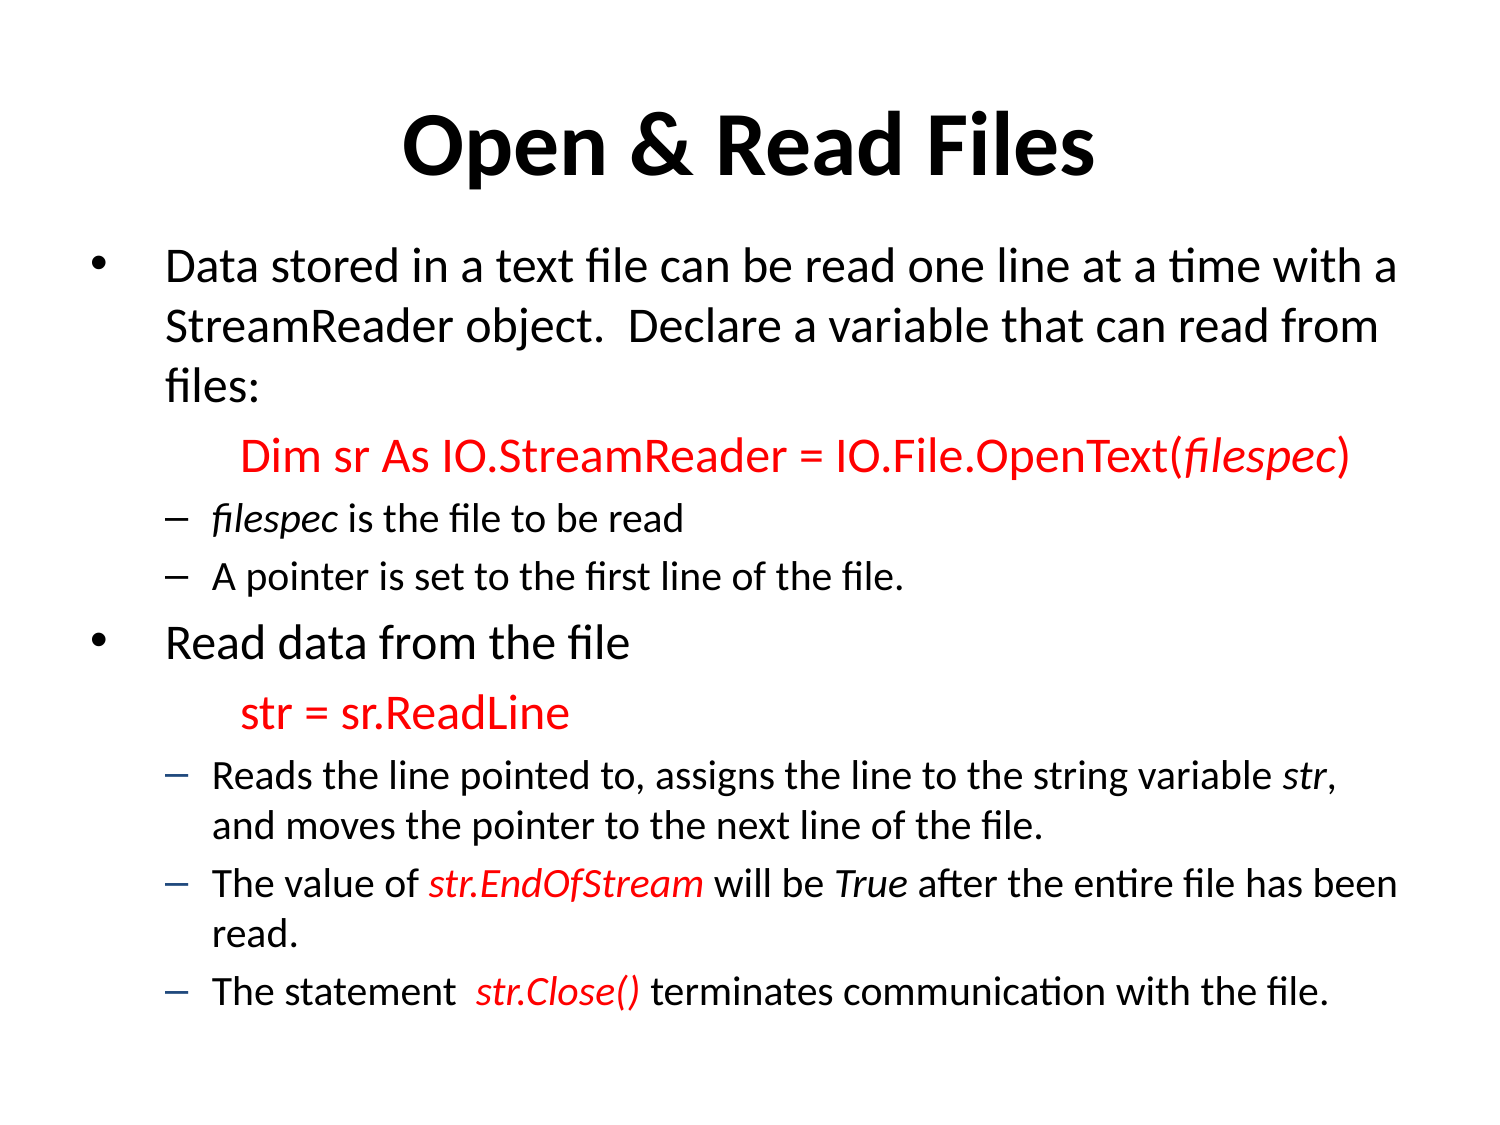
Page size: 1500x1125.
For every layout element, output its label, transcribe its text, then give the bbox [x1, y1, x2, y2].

list Data stored in a text file can be read one line at a time with a StreamReader object. Declare a variable that can read from files: Dim sr As IO.StreamReader = IO.File.OpenText(filespec) filespec is the file to be read A pointer is set to the first line of the file. Read data from the file str = sr.ReadLine Reads the line pointed to, assigns the line to the string variable str, and moves the pointer to the next line of the file. The value of str.EndOfStream will be True after the entire file has been read. The statement str.Close() terminates communication with the file. [74, 224, 1426, 968]
title Open & Read Files [74, 44, 1426, 224]
